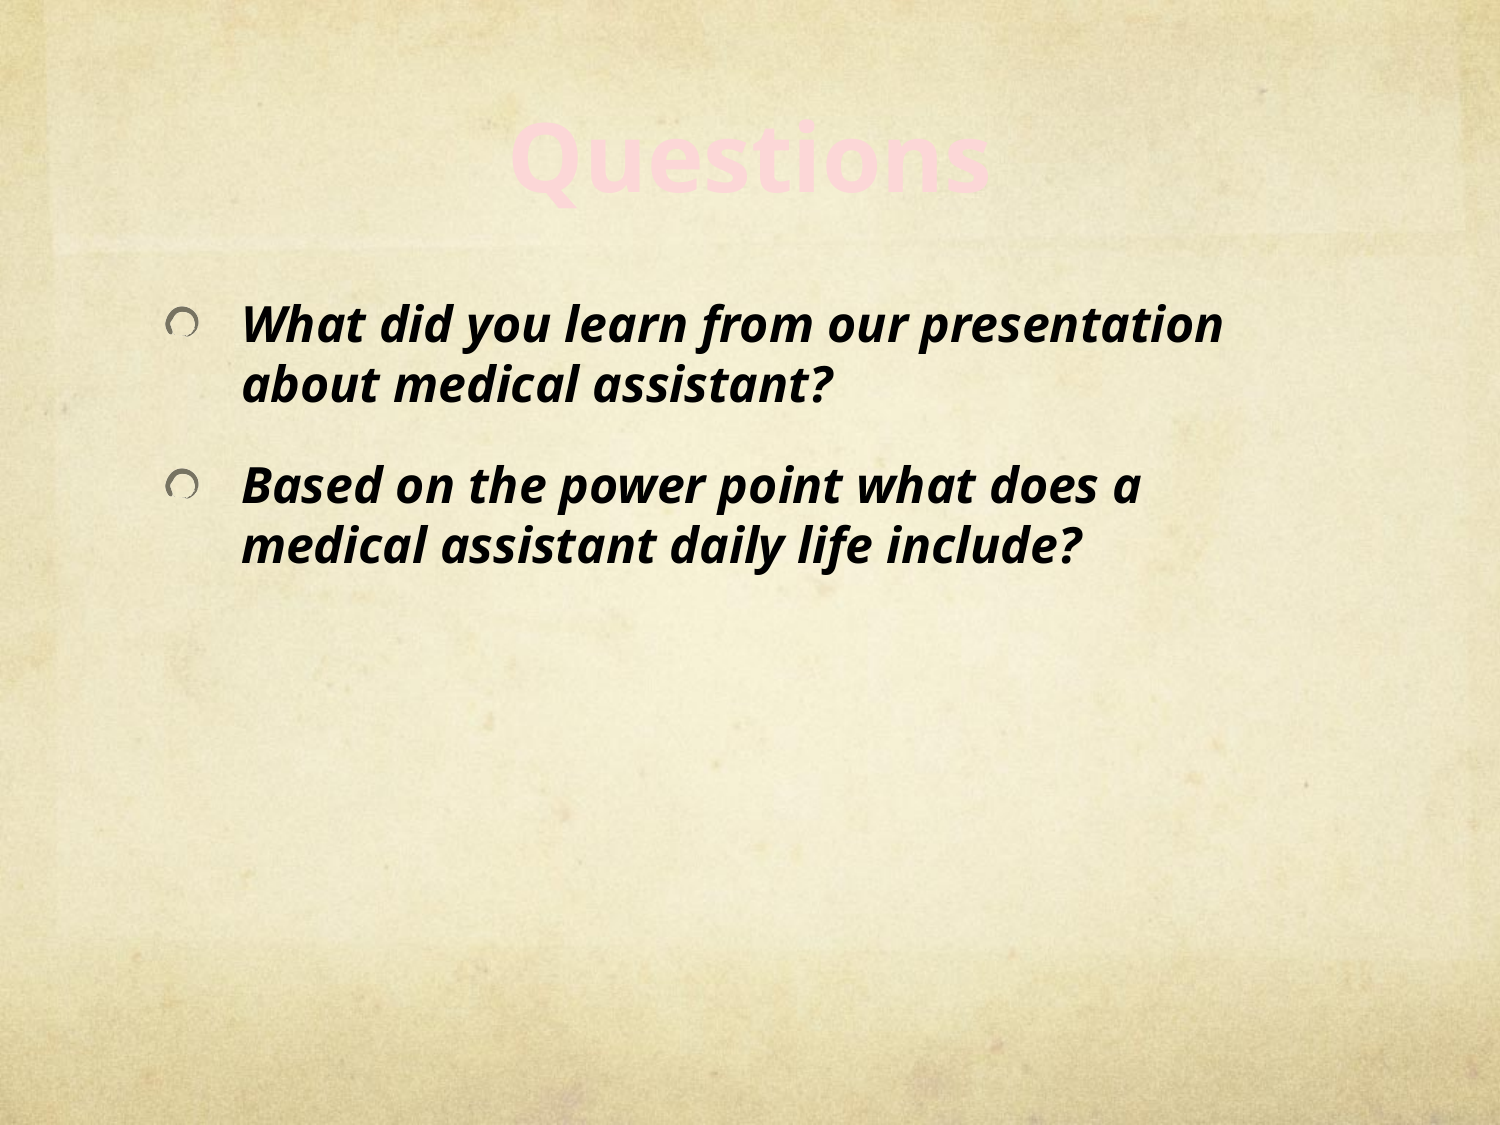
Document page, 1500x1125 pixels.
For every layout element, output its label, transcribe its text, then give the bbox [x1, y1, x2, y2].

picture [0, 0, 1500, 1125]
list What did you learn from our presentation about medical assistant? Based on the power point what does a medical assistant daily life include? [150, 284, 1350, 950]
title Questions [150, 82, 1350, 225]
